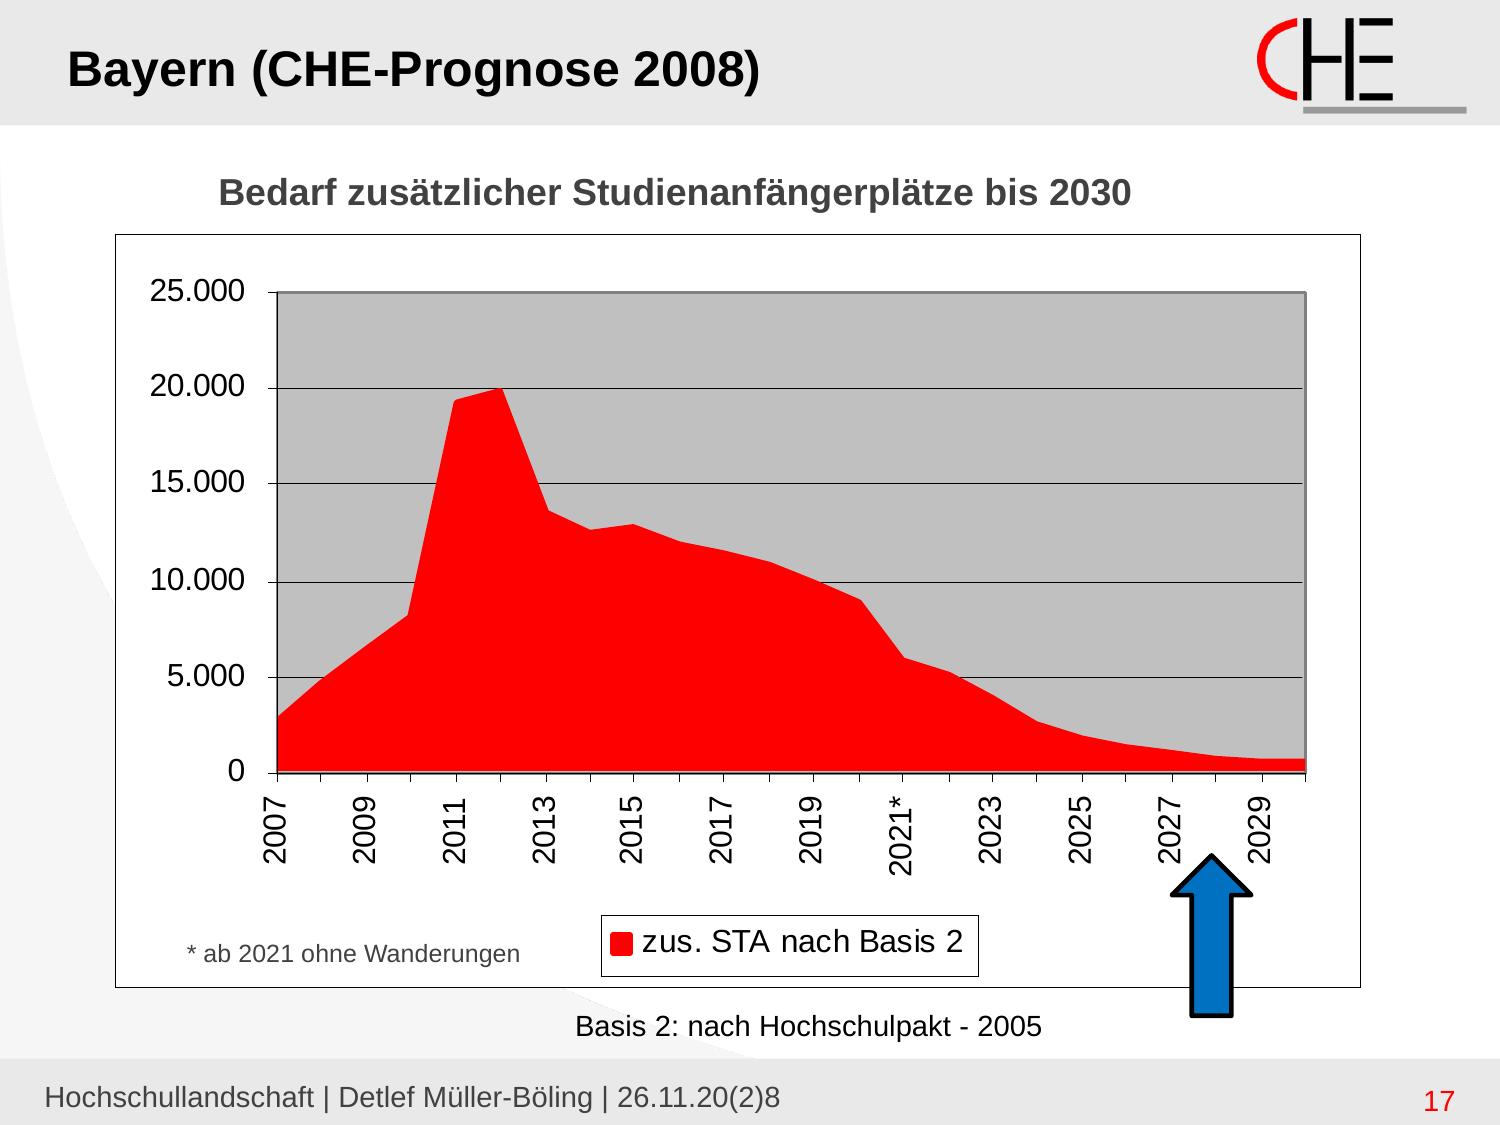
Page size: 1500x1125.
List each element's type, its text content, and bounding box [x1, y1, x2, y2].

list Bedarf zusätzlicher Studienanfängerplätze bis 2030 [123, 160, 1377, 219]
title Bayern (CHE-Prognose 2008) [52, 6, 1152, 126]
picture [1257, 18, 1467, 114]
slide_number 17 [1120, 1074, 1471, 1125]
picture [0, 158, 1316, 1058]
footer Hochschullandschaft | Detlef Müller-Böling | 26.11.20(2)8 [29, 1070, 1058, 1125]
text_box [1189, 1012, 1234, 1018]
text_box Basis 2: nach Hochschulpakt - 2005 [442, 1012, 1176, 1050]
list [99, 219, 1378, 1003]
